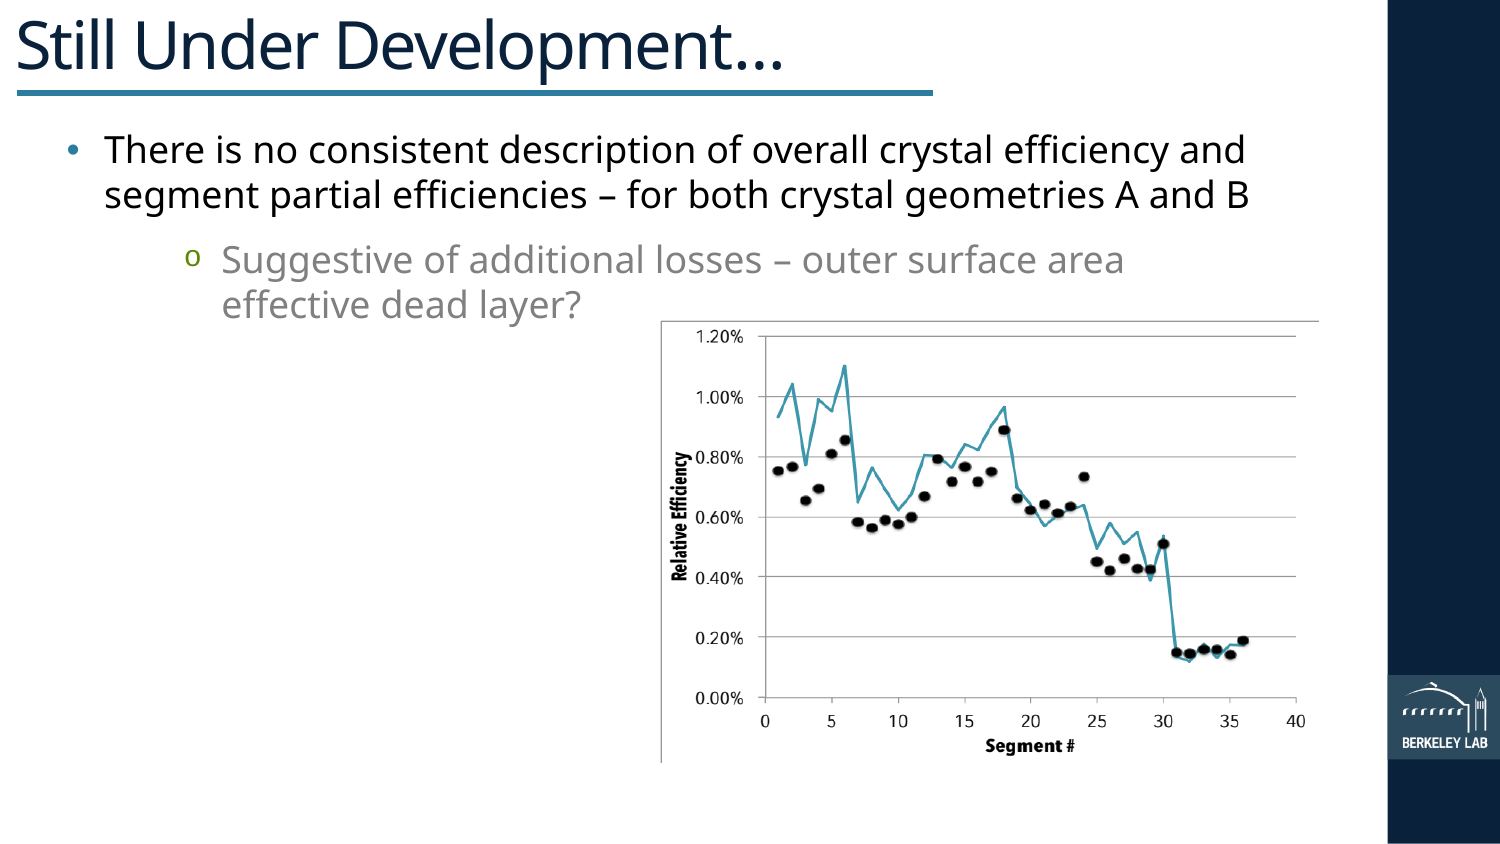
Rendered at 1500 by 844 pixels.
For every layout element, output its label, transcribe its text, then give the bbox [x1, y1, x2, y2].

list There is no consistent description of overall crystal efficiency and segment partial efficiencies – for both crystal geometries A and B [32, 119, 1341, 737]
title Still Under Development… [0, 0, 1250, 86]
picture [1387, 672, 1498, 758]
text_box Suggestive of additional losses – outer surface area effective dead layer? [150, 228, 1250, 542]
picture [659, 320, 1320, 764]
